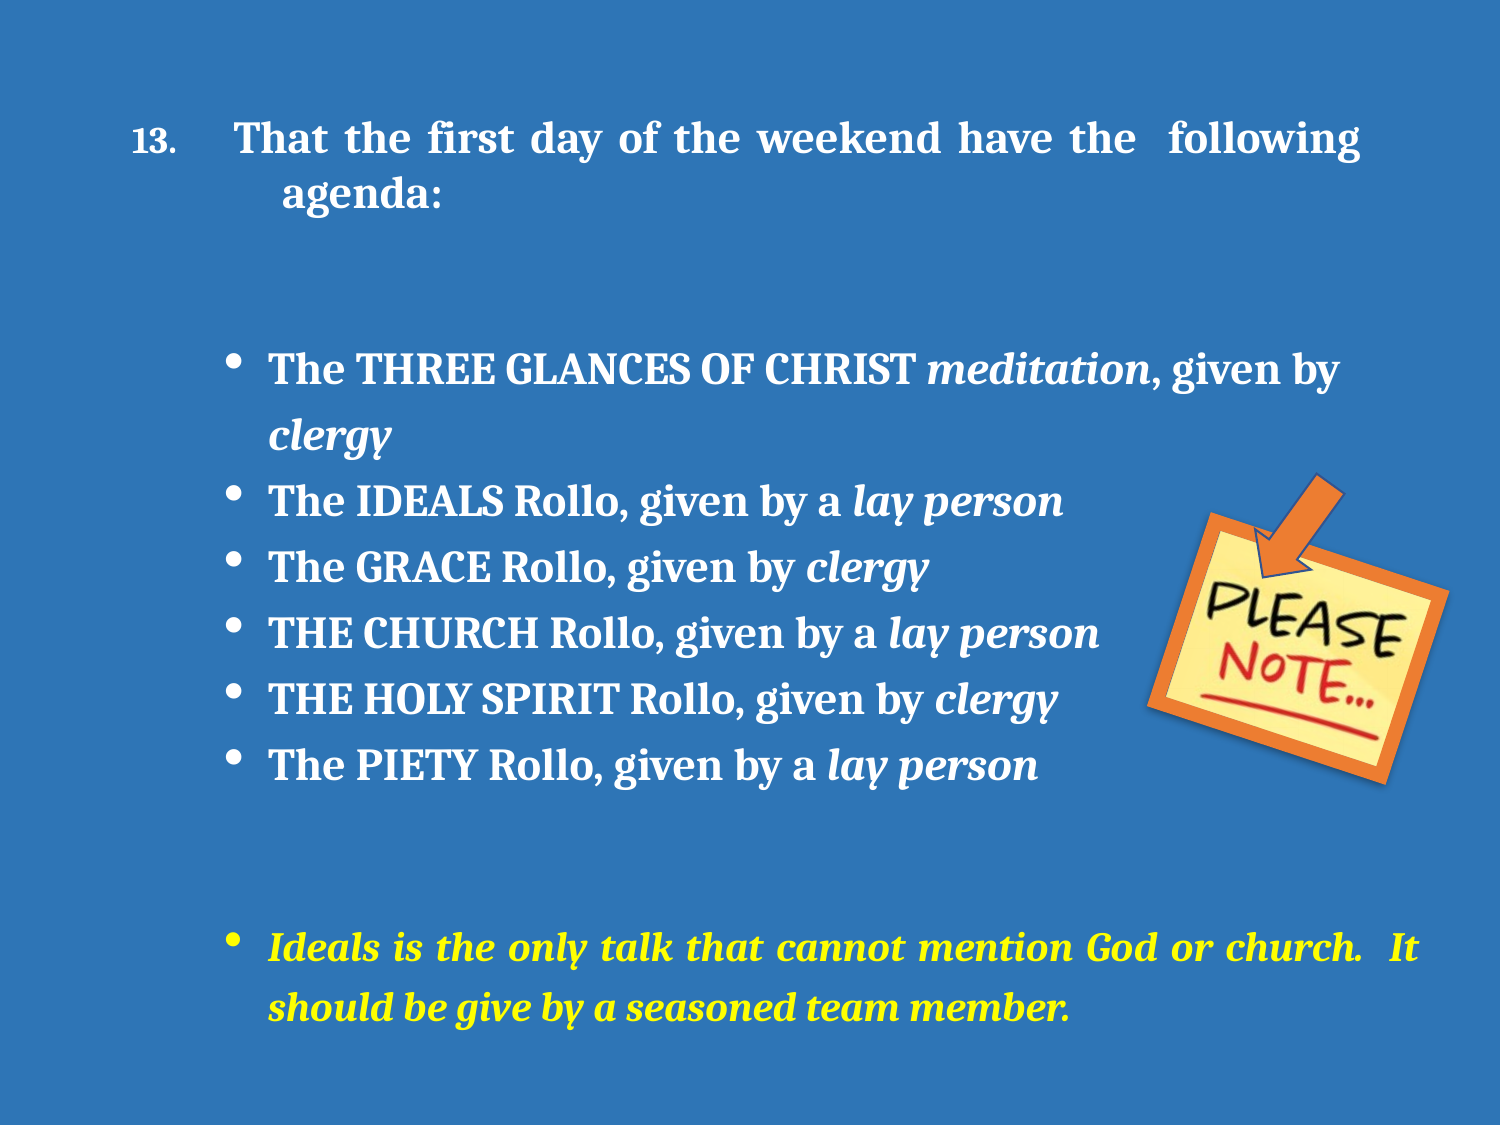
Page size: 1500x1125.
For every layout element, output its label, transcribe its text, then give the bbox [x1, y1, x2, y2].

text_box 13. That the first day of the weekend have the following agenda: The THREE GLANCES OF CHRIST meditation, given by clergy The IDEALS Rollo, given by a lay person The GRACE Rollo, given by clergy THE CHURCH Rollo, given by a lay person THE HOLY SPIRIT Rollo, given by clergy The PIETY Rollo, given by a lay person Ideals is the only talk that cannot mention God or church. It should be give by a seasoned team member. [42, 100, 1435, 1038]
text_box [1253, 472, 1347, 560]
picture [1166, 532, 1430, 766]
